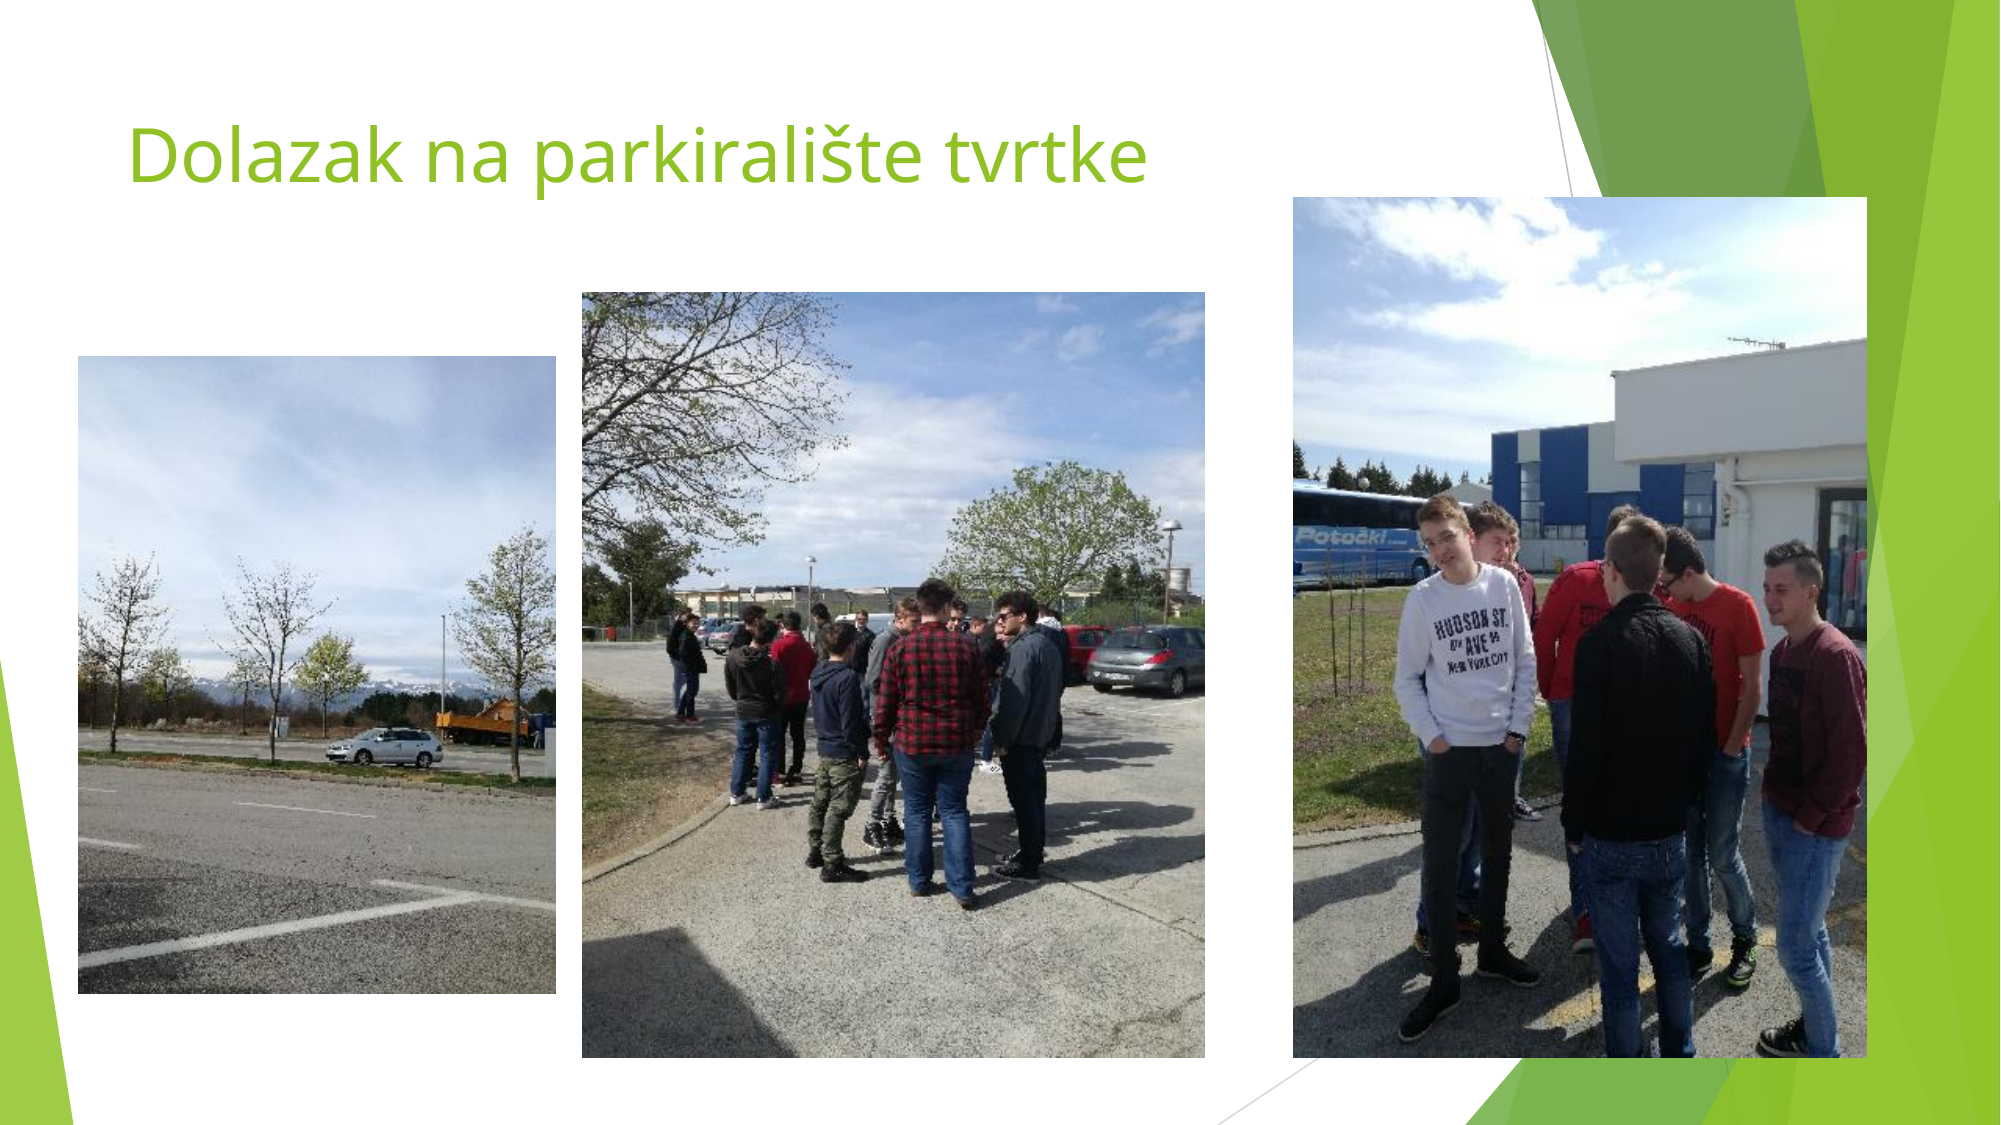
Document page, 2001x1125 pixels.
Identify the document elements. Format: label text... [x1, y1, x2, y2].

picture [1293, 197, 1867, 1058]
title Dolazak na parkiralište tvrtke [111, 99, 1522, 317]
picture [582, 292, 1205, 1058]
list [78, 356, 556, 994]
